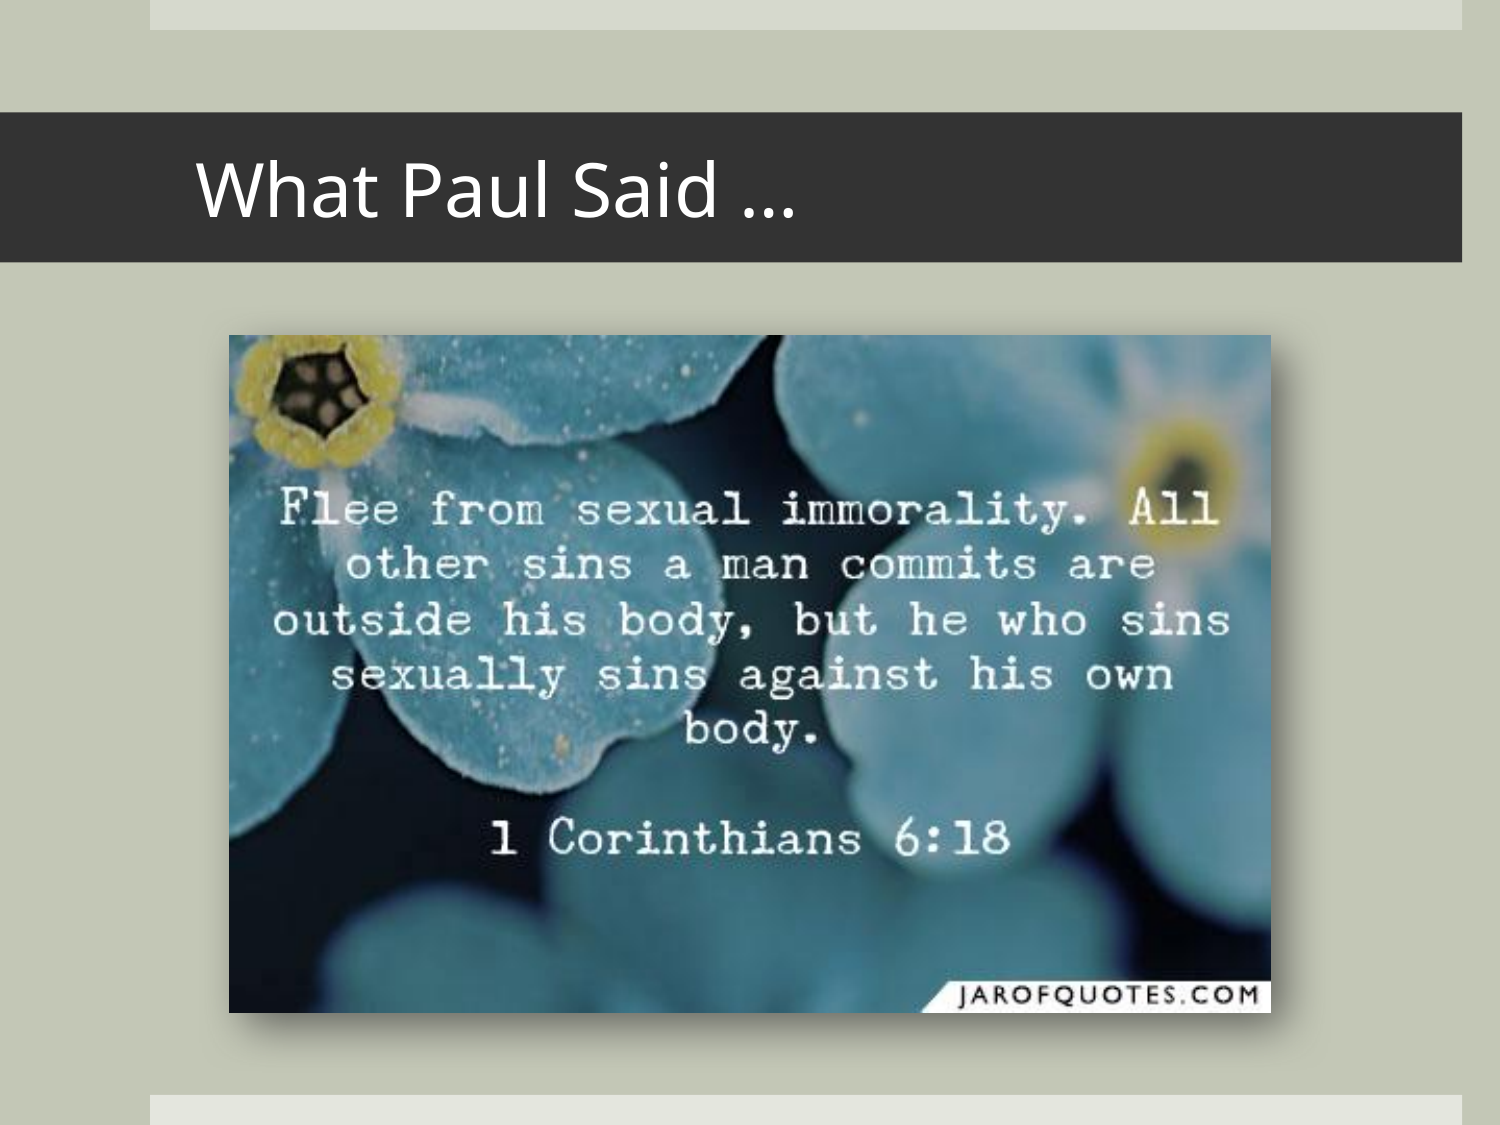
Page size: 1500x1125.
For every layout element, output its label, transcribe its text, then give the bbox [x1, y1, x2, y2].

title What Paul Said … [0, 112, 1463, 263]
picture [228, 334, 1272, 1013]
